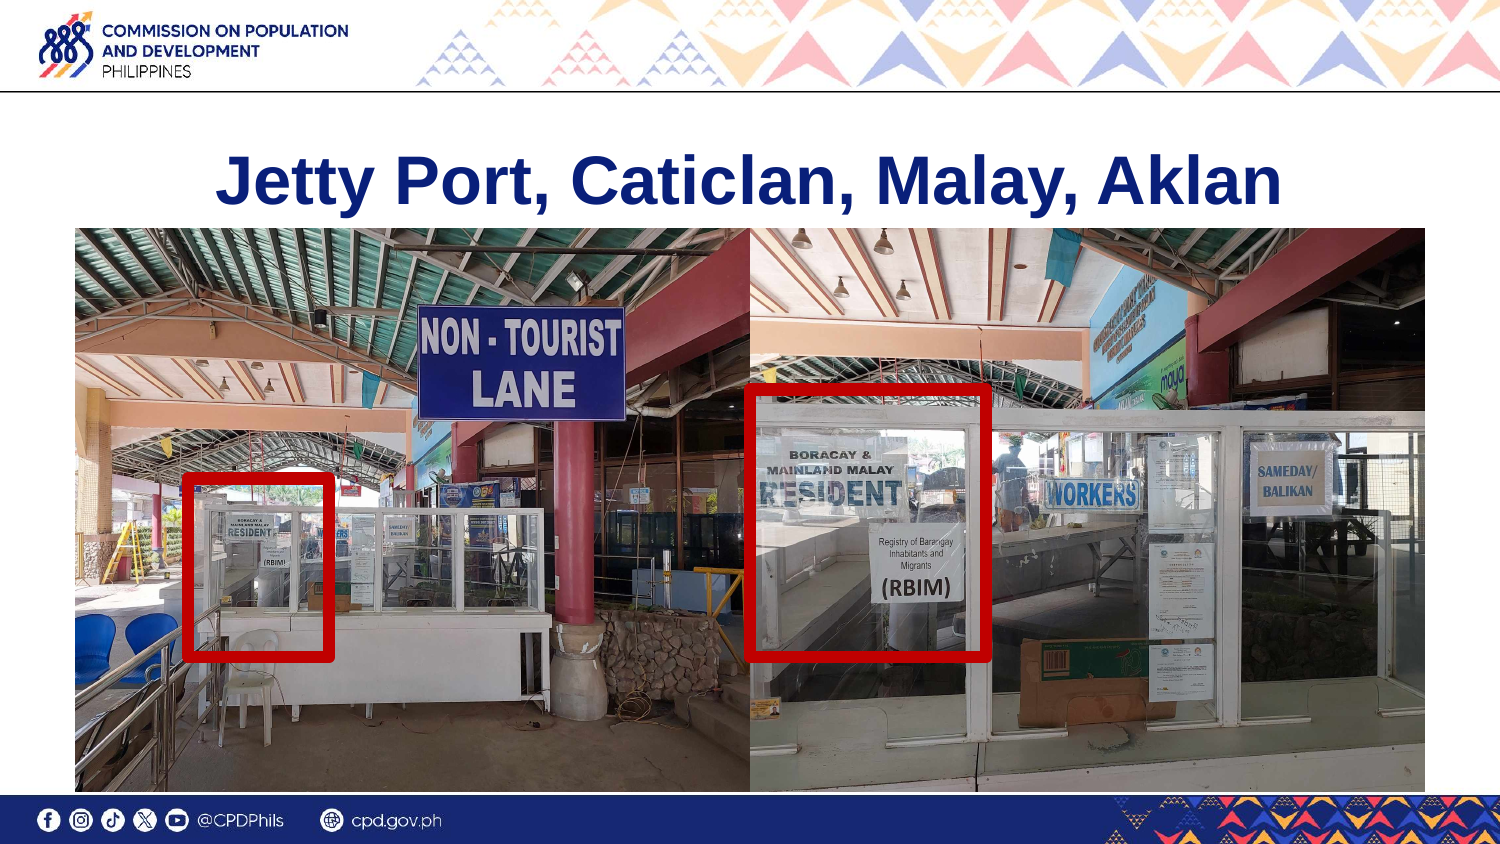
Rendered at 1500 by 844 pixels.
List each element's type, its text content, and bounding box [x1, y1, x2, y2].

text_box Jetty Port, Caticlan, Malay, Aklan [74, 127, 1425, 223]
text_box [74, 228, 1426, 792]
picture [0, 0, 1500, 844]
